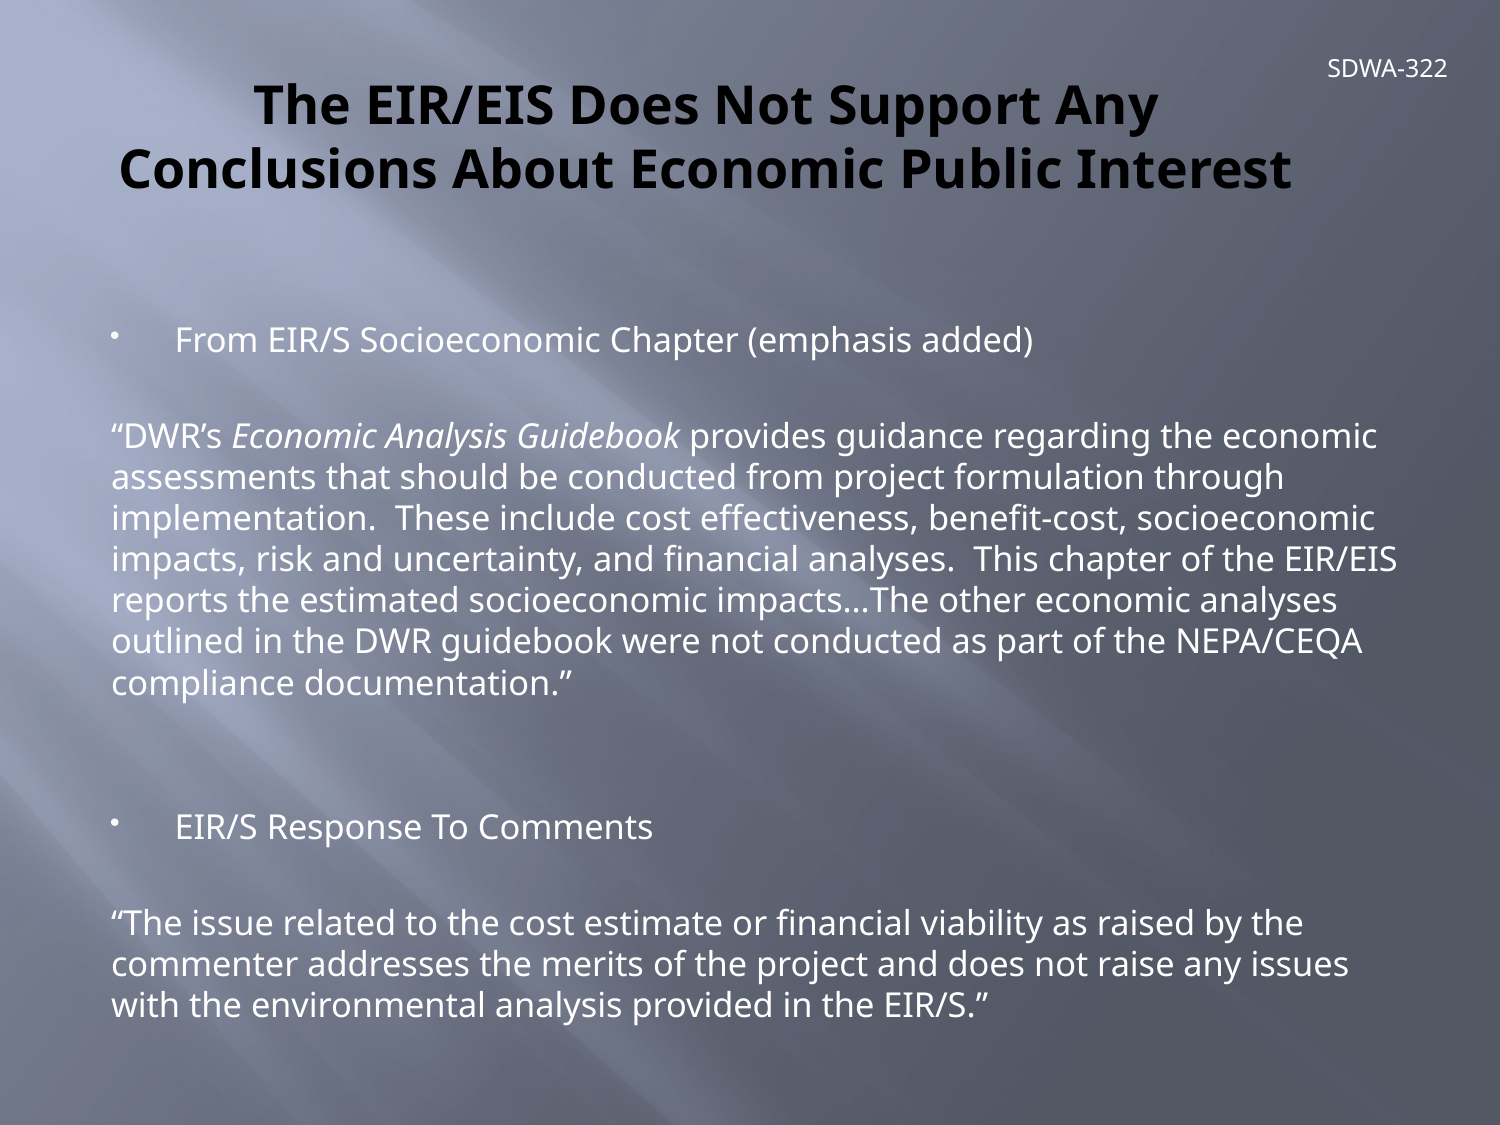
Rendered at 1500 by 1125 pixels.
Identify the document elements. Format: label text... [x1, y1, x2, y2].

title The EIR/EIS Does Not Support Any Conclusions About Economic Public Interest [75, 45, 1338, 225]
list From EIR/S Socioeconomic Chapter (emphasis added) “DWR’s Economic Analysis Guidebook provides guidance regarding the economic assessments that should be conducted from project formulation through implementation. These include cost effectiveness, benefit-cost, socioeconomic impacts, risk and uncertainty, and financial analyses. This chapter of the EIR/EIS reports the estimated socioeconomic impacts…The other economic analyses outlined in the DWR guidebook were not conducted as part of the NEPA/CEQA compliance documentation.” EIR/S Response To Comments “The issue related to the cost estimate or financial viability as raised by the commenter addresses the merits of the project and does not raise any issues with the environmental analysis provided in the EIR/S.” [75, 262, 1425, 1035]
text_box SDWA-322 [1312, 45, 1475, 90]
